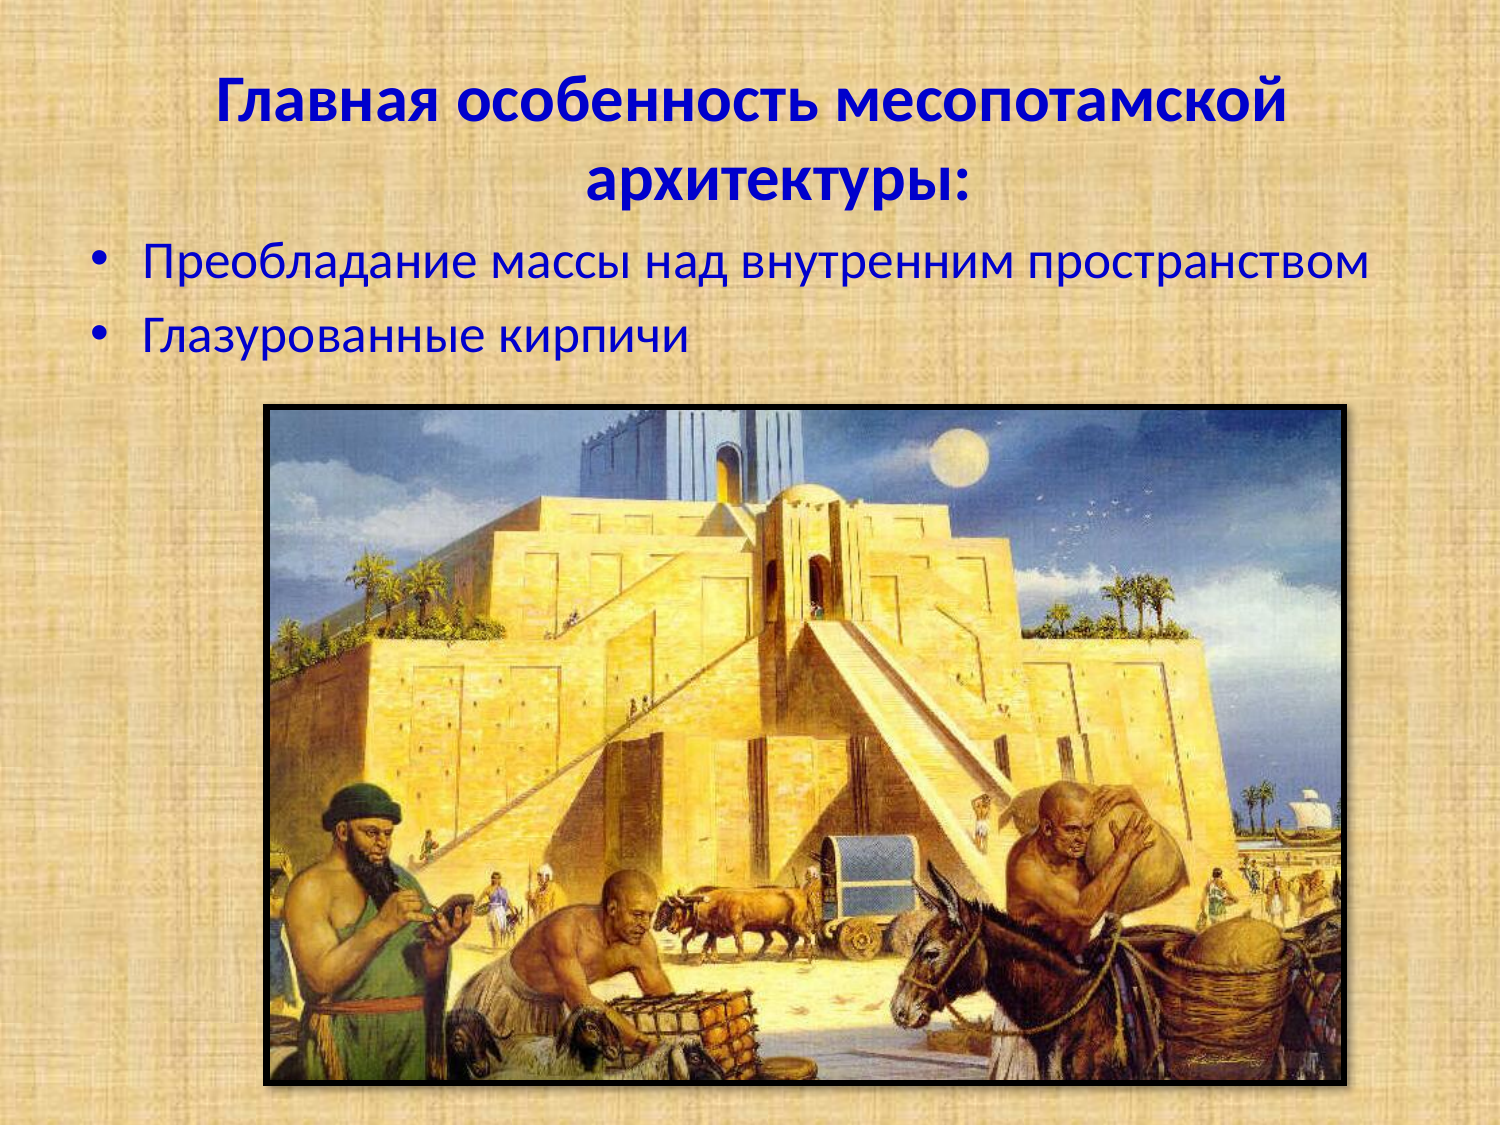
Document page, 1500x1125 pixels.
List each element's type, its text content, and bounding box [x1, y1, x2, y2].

picture [0, 0, 1500, 1125]
list Главная особенность месопотамской архитектуры: Преобладание массы над внутренним пространством Глазурованные кирпичи [75, 46, 1430, 411]
